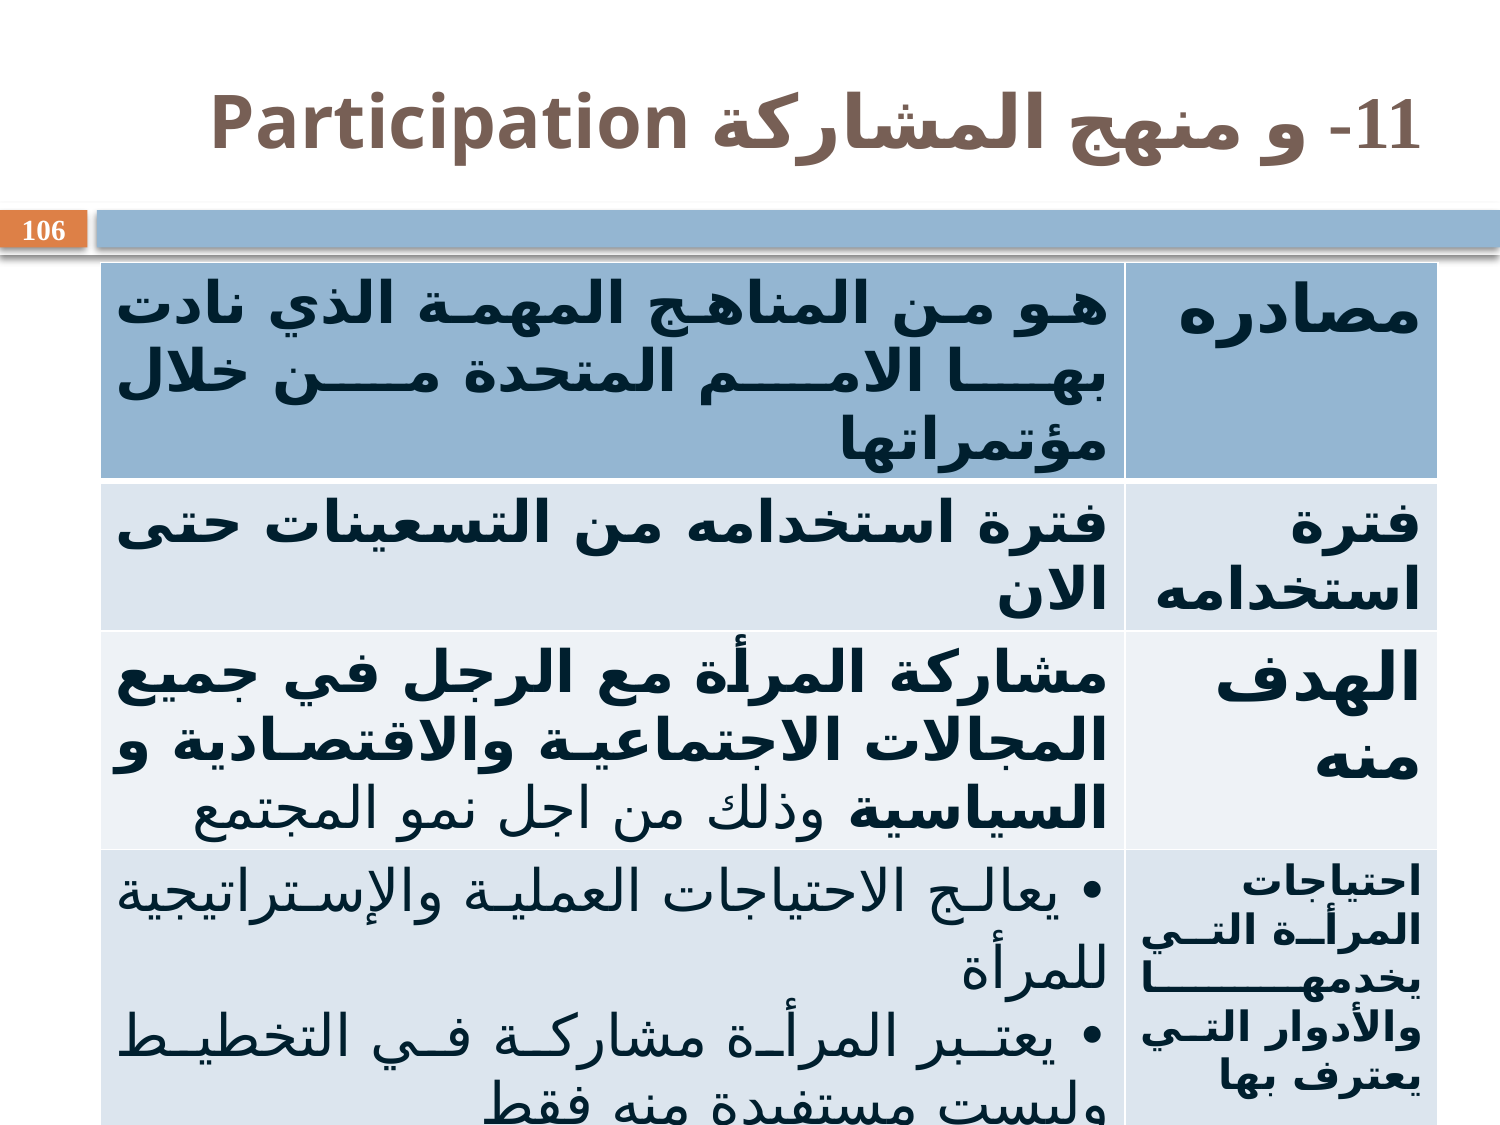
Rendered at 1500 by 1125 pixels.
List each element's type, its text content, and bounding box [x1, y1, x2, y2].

table_cell فترة استخدامه [1126, 484, 1437, 630]
table_cell الهدف منه [1126, 632, 1437, 849]
table_cell احتياجات المرأة التي يخدمها والأدوار التي يعترف بها [1126, 850, 1437, 1125]
table_cell فترة استخدامه من التسعينات حتى الان [101, 484, 1124, 630]
table_header هو من المناهج المهمة الذي نادت بها الامم المتحدة من خلال مؤتمراتها [101, 263, 1124, 478]
title 11- و منهج المشاركة Participation [100, 37, 1438, 200]
table_cell • يعالج الاحتياجات العملية والإستراتيجية للمرأة • يعتبر المرأة مشاركة في التخطيط وليست مستفيدة منه فقط [101, 850, 1124, 1125]
table_cell مشاركة المرأة مع الرجل في جميع المجالات الاجتماعية والاقتصادية و السياسية وذلك من اجل نمو المجتمع [101, 632, 1124, 849]
slide_number 106 [0, 208, 88, 249]
table_header مصادره [1126, 263, 1437, 478]
